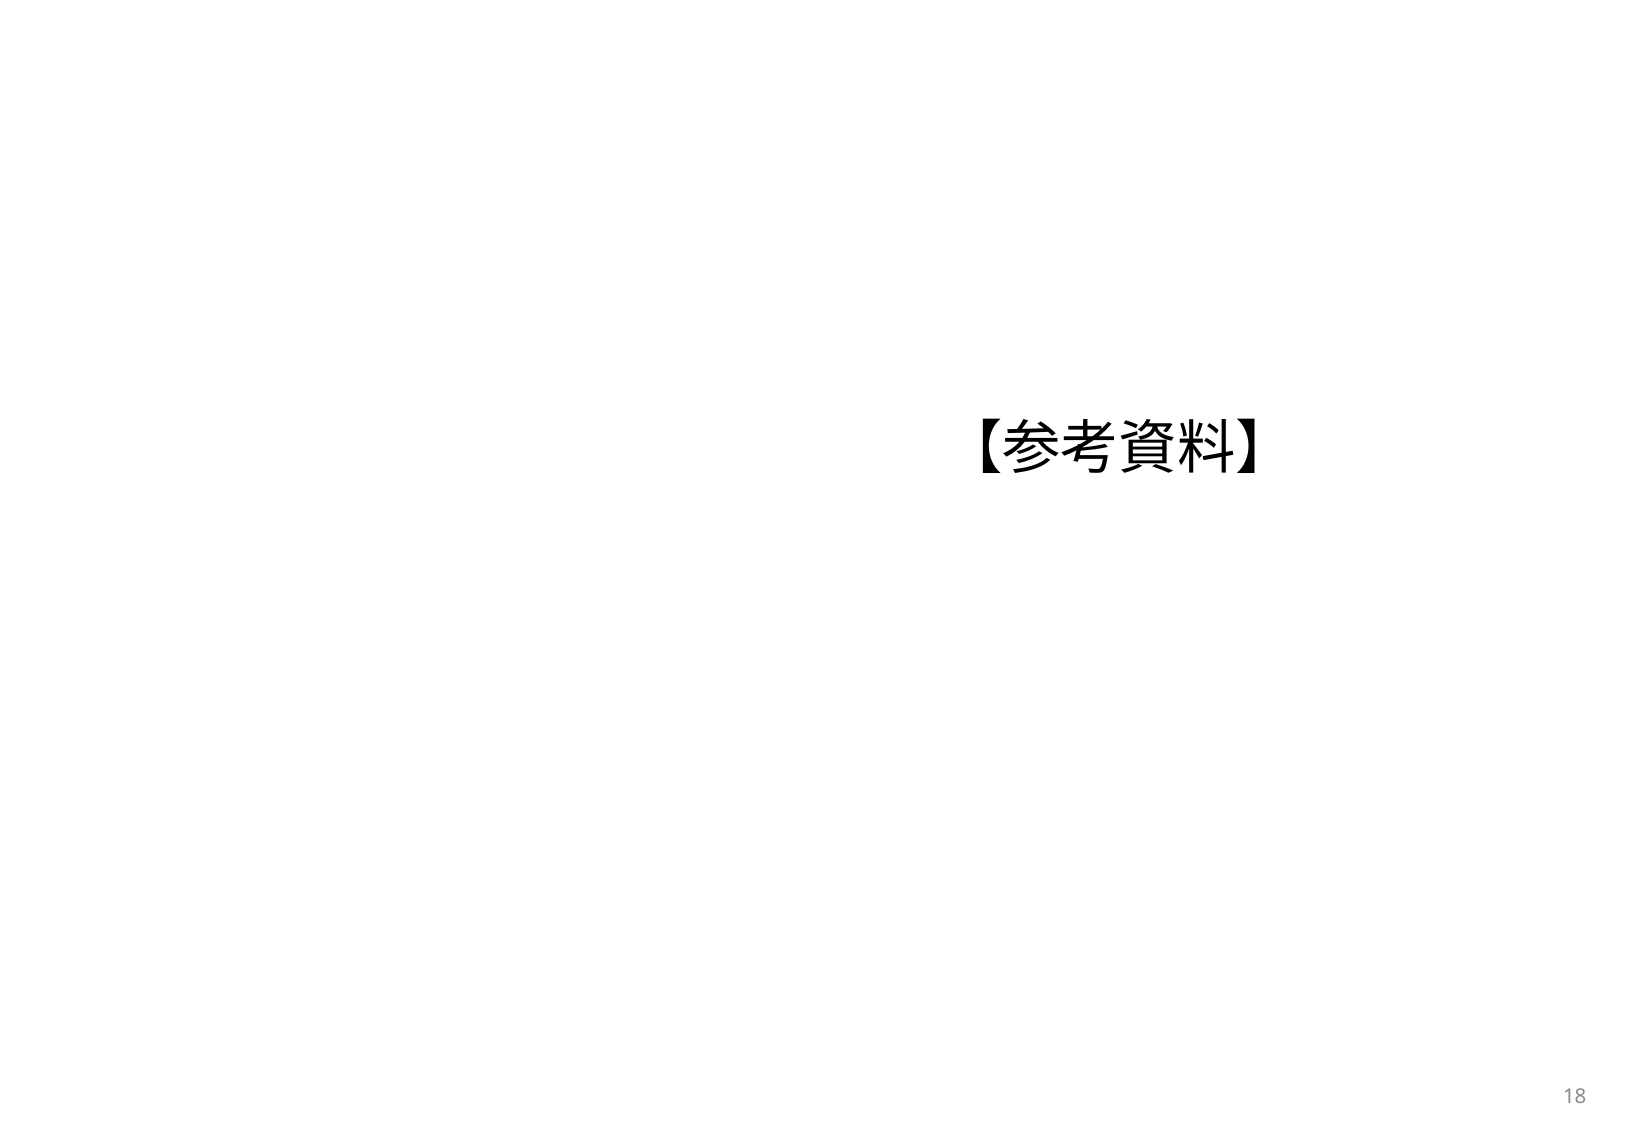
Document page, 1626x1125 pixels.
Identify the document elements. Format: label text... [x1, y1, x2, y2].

list 【参考資料】 [74, 411, 1476, 1125]
slide_number 18 [1235, 1065, 1601, 1125]
